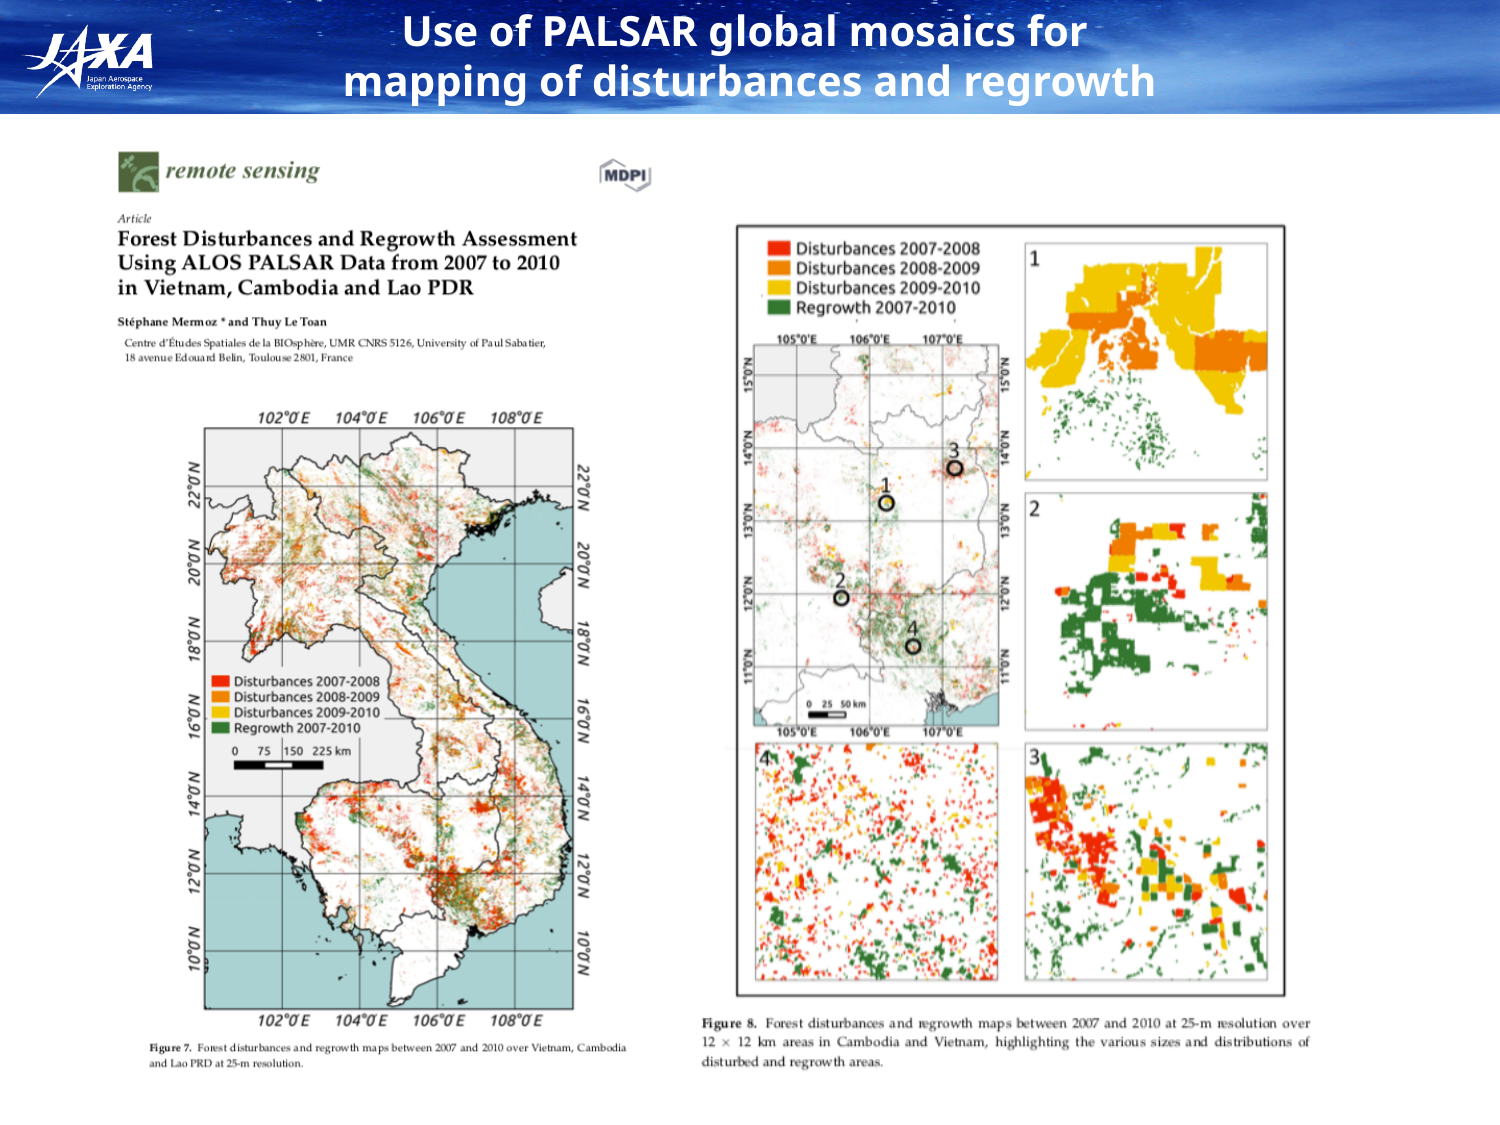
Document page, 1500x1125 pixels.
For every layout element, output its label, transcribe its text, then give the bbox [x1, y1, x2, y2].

picture [0, 0, 1500, 114]
picture [690, 199, 1330, 1078]
picture [104, 137, 666, 366]
title Use of PALSAR global mosaics for mapping of disturbances and regrowth [64, 4, 1436, 106]
picture [137, 397, 641, 1078]
